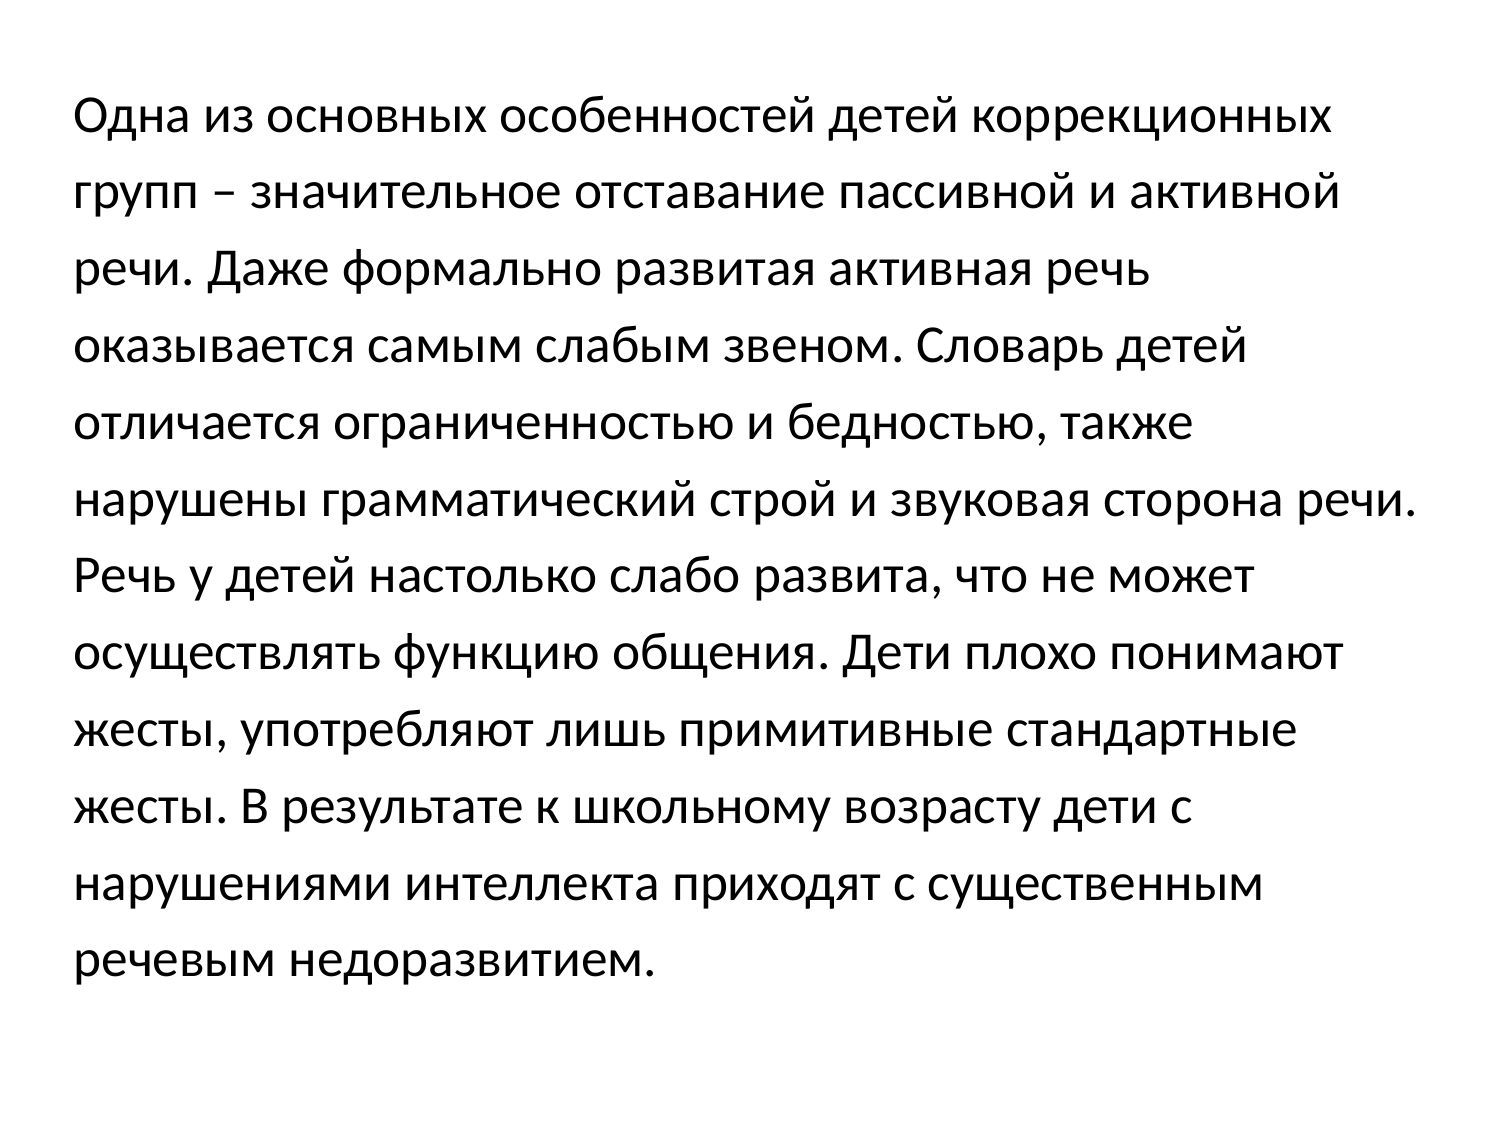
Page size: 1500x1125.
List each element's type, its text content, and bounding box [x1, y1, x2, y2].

list Одна из основных особенностей детей коррекционных групп – значительное отставание пассивной и активной речи. Даже формально развитая активная речь оказывается самым слабым звеном. Словарь детей отличается ограниченностью и бедностью, также нарушены грамматический строй и звуковая сторона речи. Речь у детей настолько слабо развита, что не может осуществлять функцию общения. Дети плохо понимают жесты, употребляют лишь примитивные стандартные жесты. В результате к школьному возрасту дети с нарушениями интеллекта приходят с существенным речевым недоразвитием. [58, 58, 1442, 1067]
